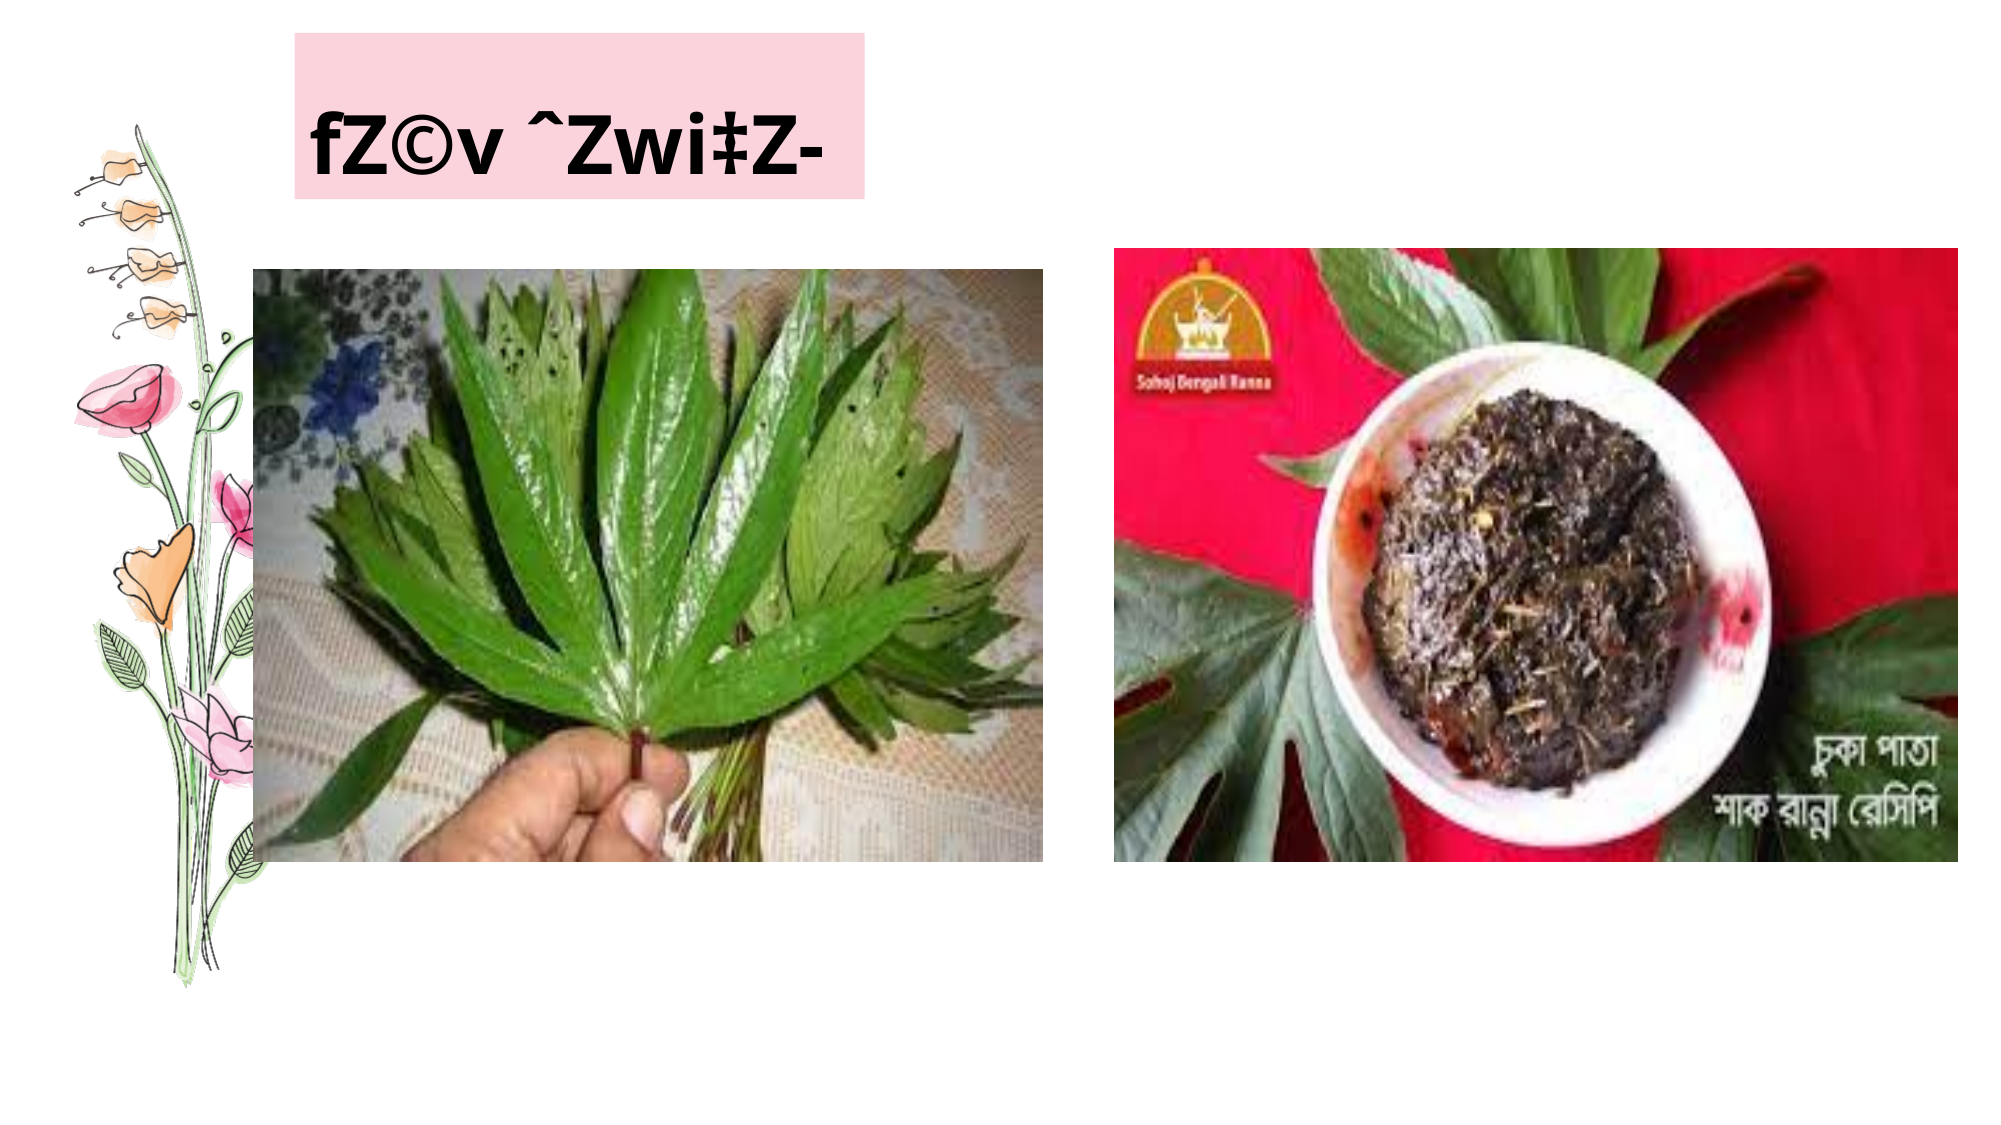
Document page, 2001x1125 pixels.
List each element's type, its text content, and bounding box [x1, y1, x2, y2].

title fZ©v ˆZwi‡Z- [294, 32, 865, 200]
picture [74, 124, 1043, 988]
picture [1114, 248, 1958, 862]
